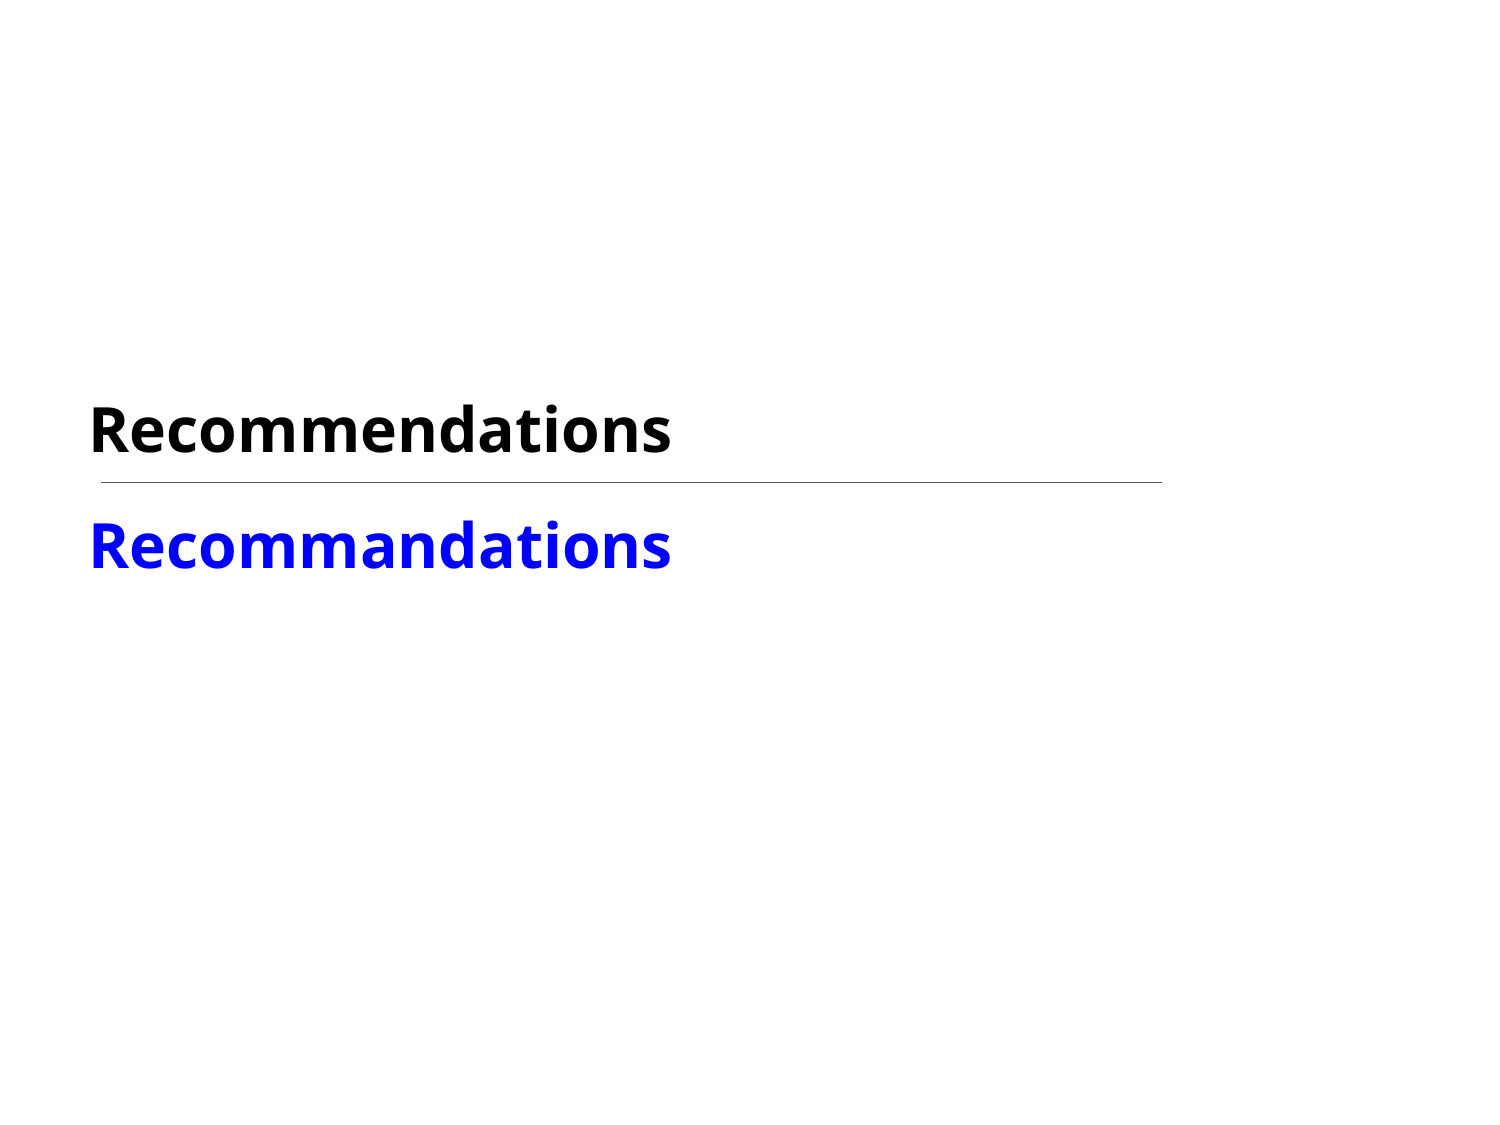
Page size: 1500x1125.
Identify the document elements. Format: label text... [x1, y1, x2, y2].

text_box Recommendations [73, 374, 1222, 593]
text_box Recommandations [73, 416, 1100, 635]
